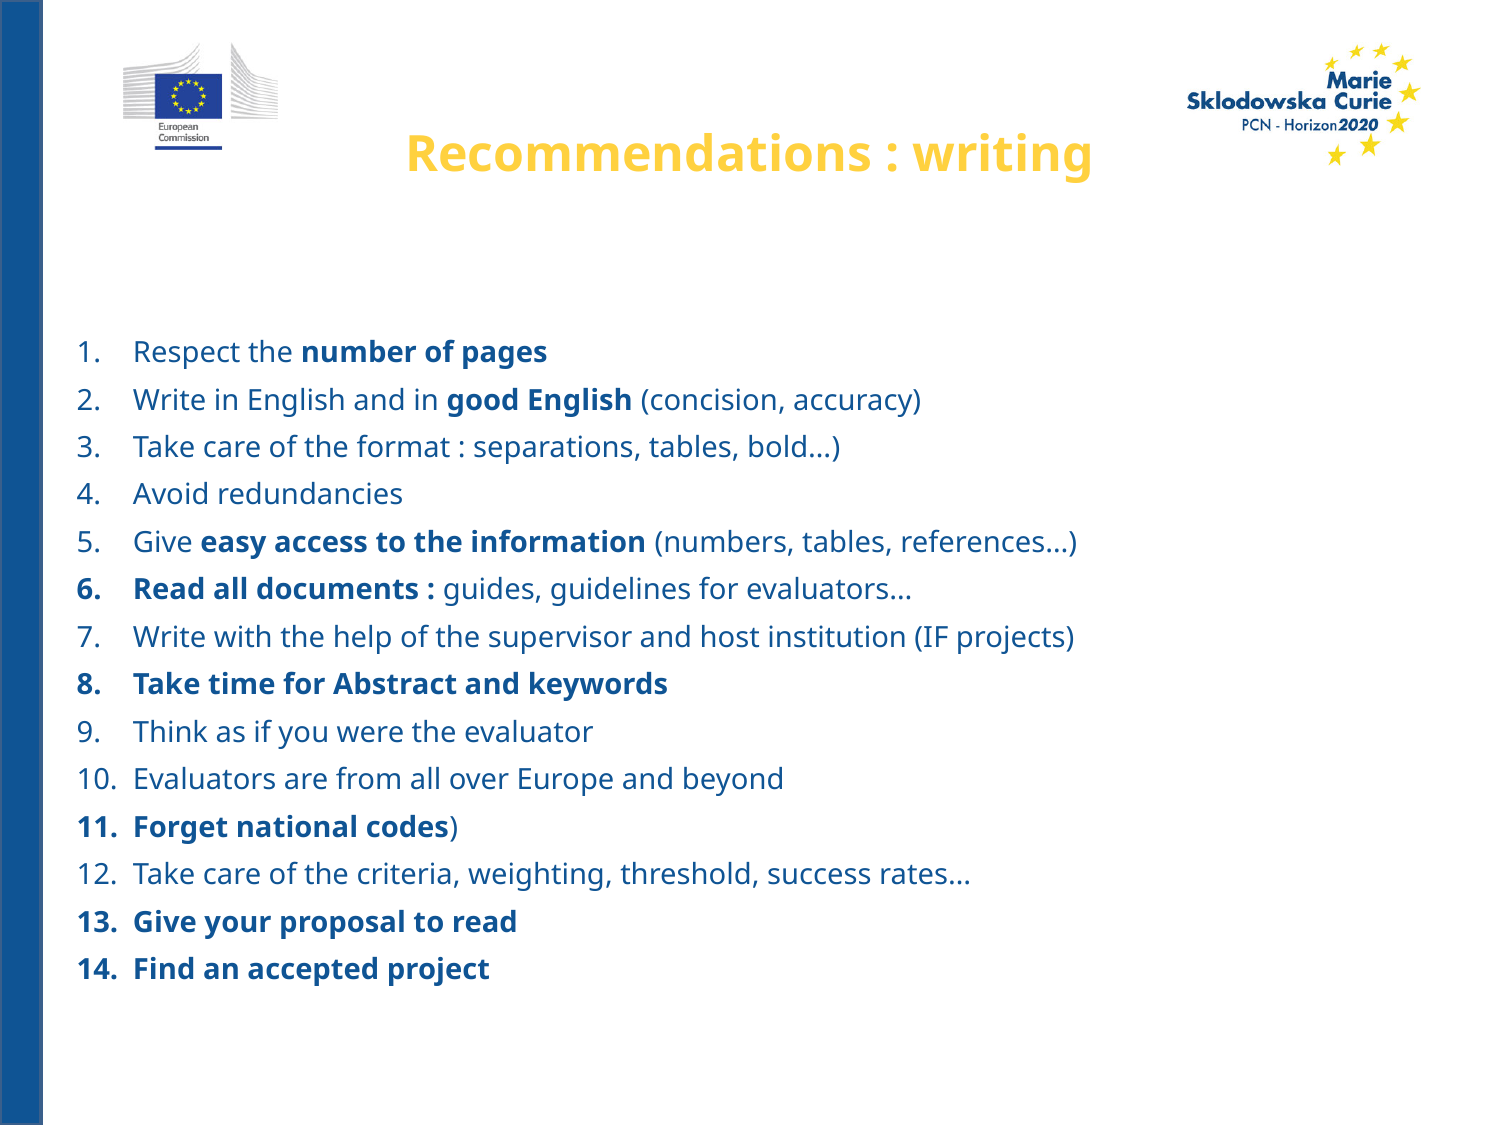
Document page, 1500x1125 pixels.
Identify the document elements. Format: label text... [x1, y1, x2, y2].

text_box Recommendations : writing [324, 113, 1176, 189]
picture [1186, 42, 1421, 166]
text_box [0, 0, 43, 1125]
text_box Respect the number of pages Write in English and in good English (concision, accuracy) Take care of the format : separations, tables, bold…) Avoid redundancies Give easy access to the information (numbers, tables, references…) Read all documents : guides, guidelines for evaluators… Write with the help of the supervisor and host institution (IF projects) Take time for Abstract and keywords Think as if you were the evaluator Evaluators are from all over Europe and beyond Forget national codes) Take care of the criteria, weighting, threshold, success rates… Give your proposal to read Find an accepted project [61, 325, 1500, 1023]
text_box [40, 322, 1460, 968]
picture [123, 42, 278, 150]
